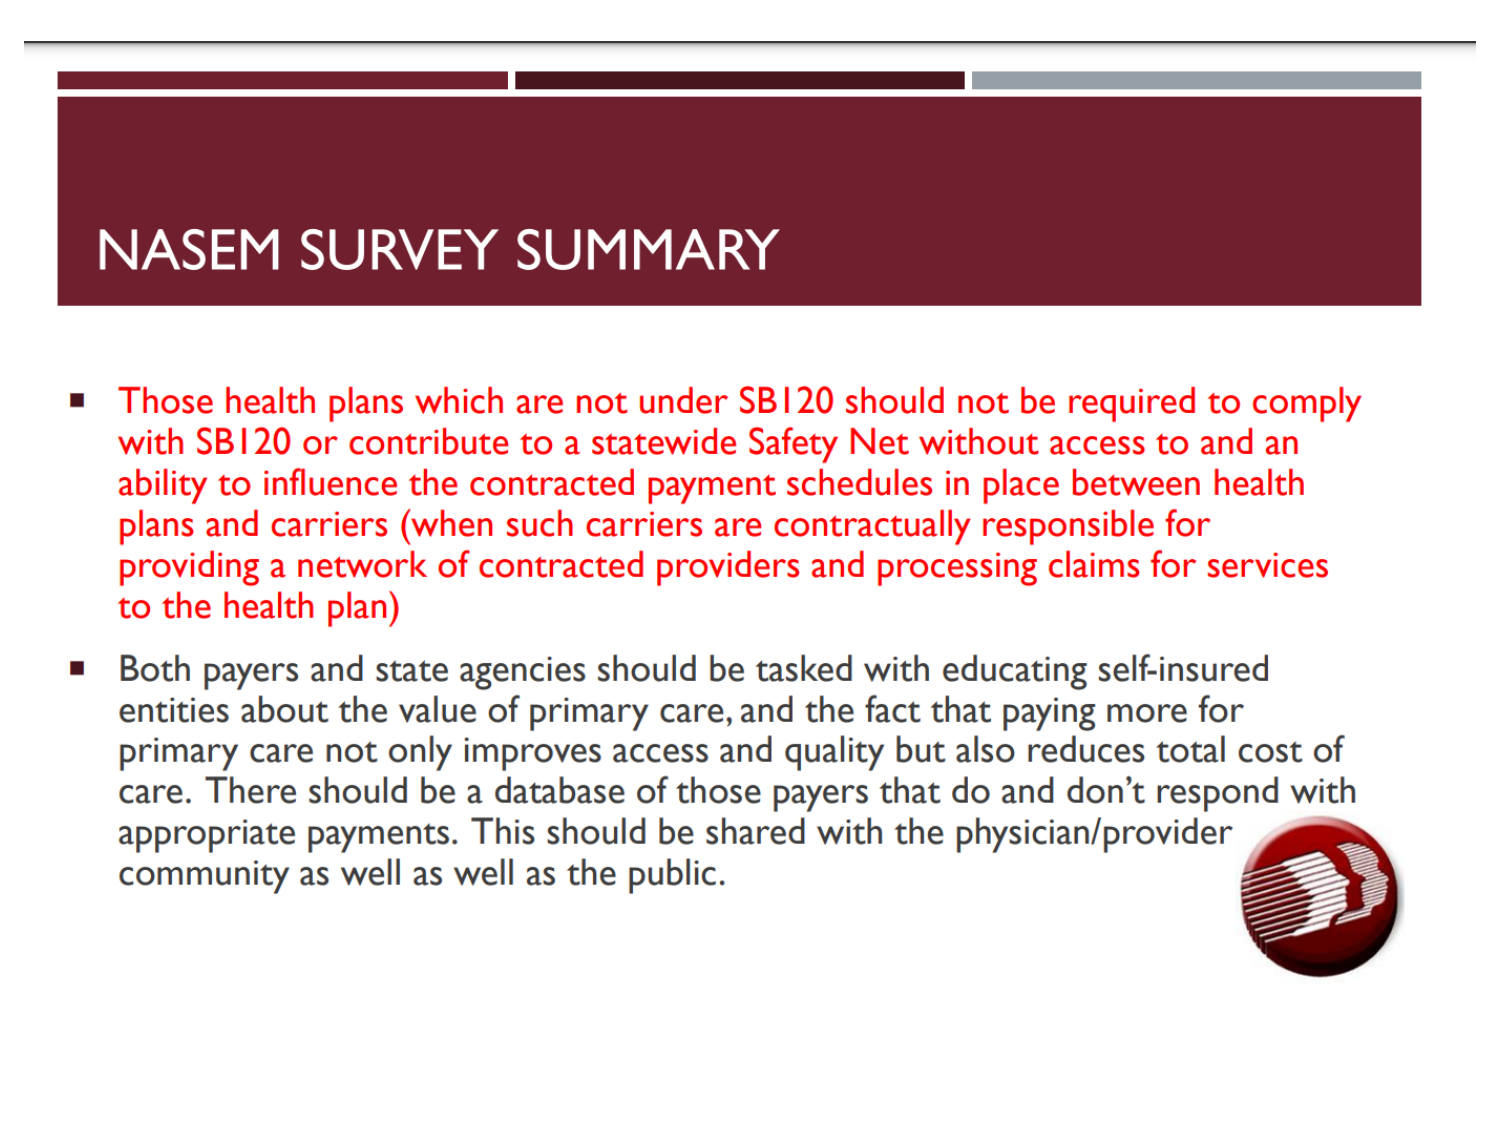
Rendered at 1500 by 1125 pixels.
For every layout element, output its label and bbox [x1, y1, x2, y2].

picture [23, 40, 1477, 1036]
